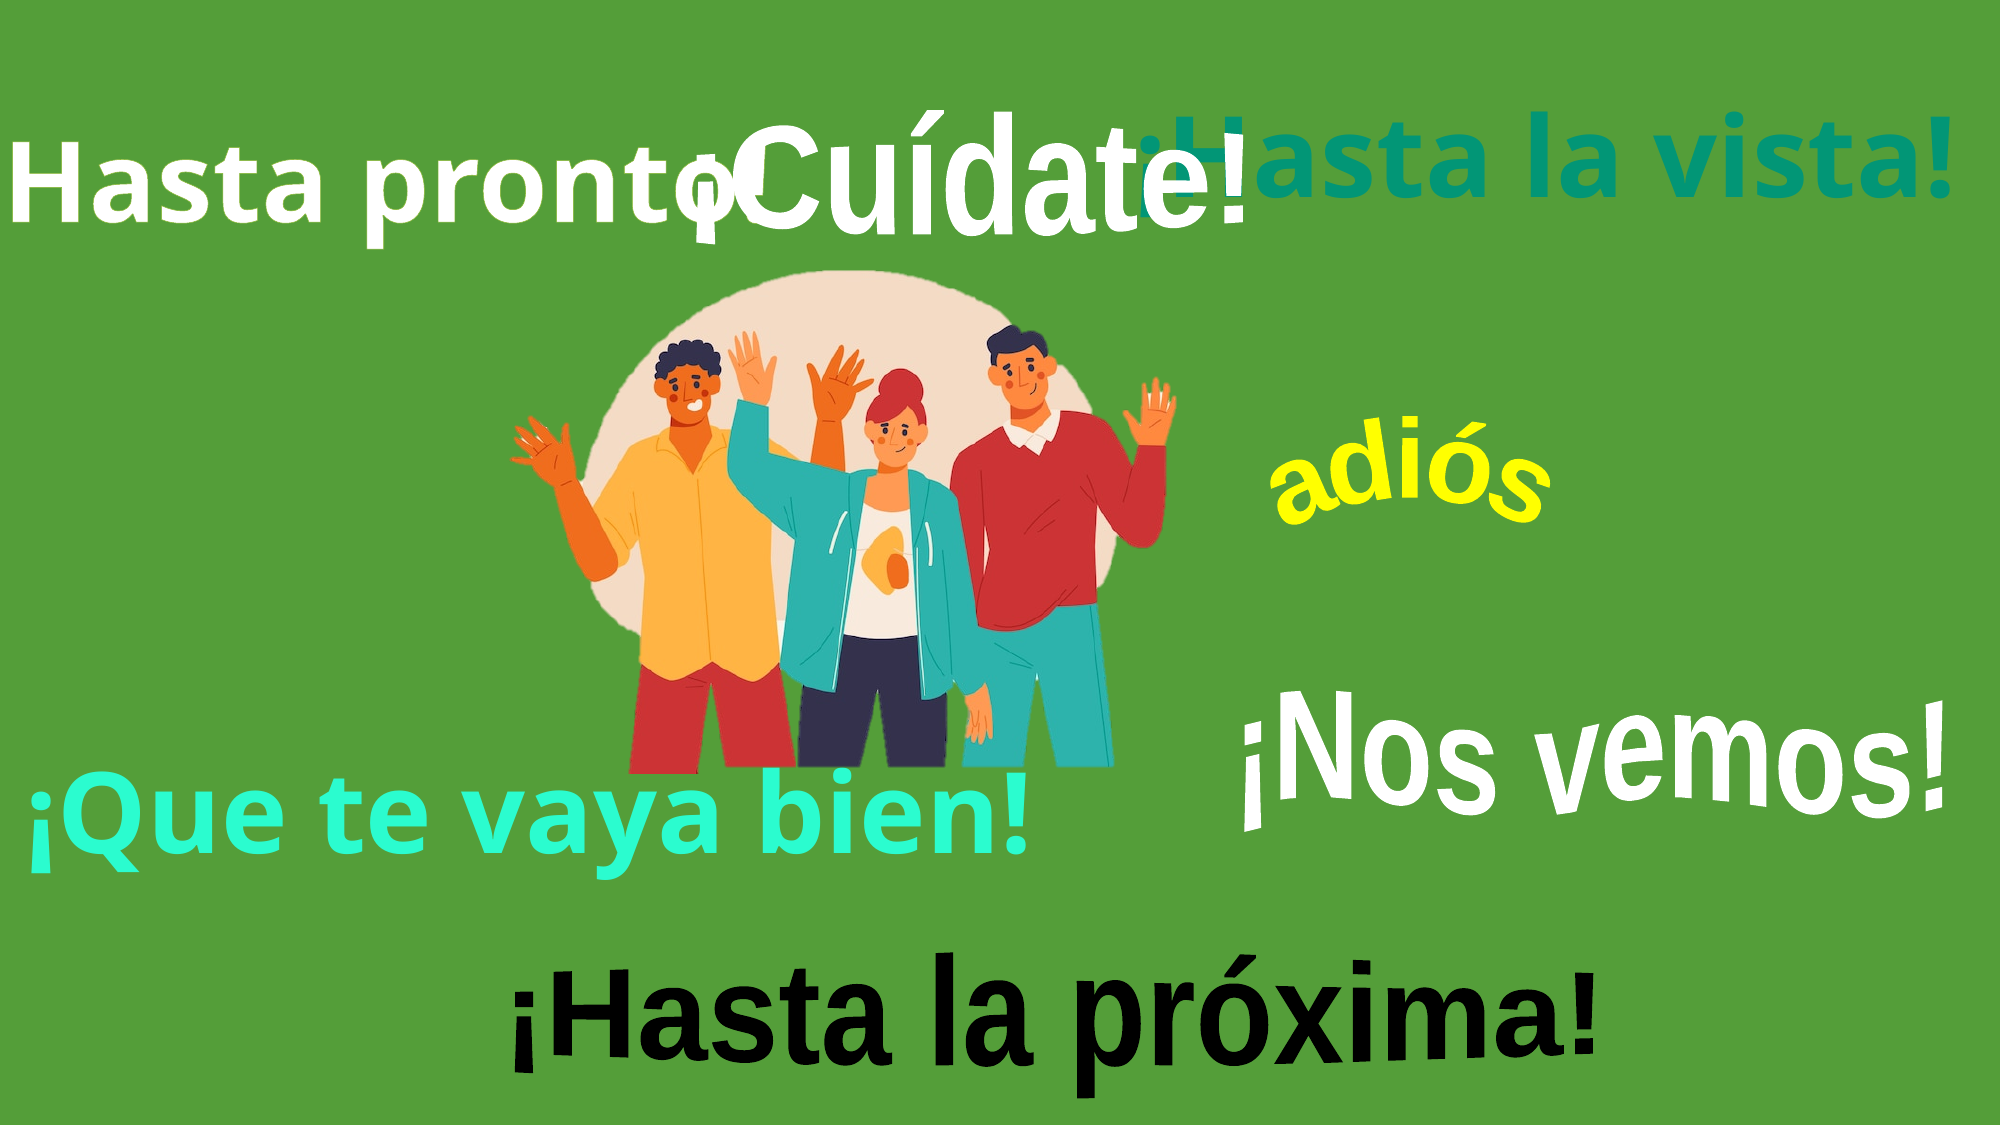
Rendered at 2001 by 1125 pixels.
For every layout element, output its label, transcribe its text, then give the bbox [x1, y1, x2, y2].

text_box ¡Hasta la vista! [1119, 77, 2000, 228]
text_box ¡Que te vaya bien! [10, 733, 1049, 884]
picture [498, 236, 1197, 775]
text_box ¡Hasta pronto! [0, 101, 789, 252]
